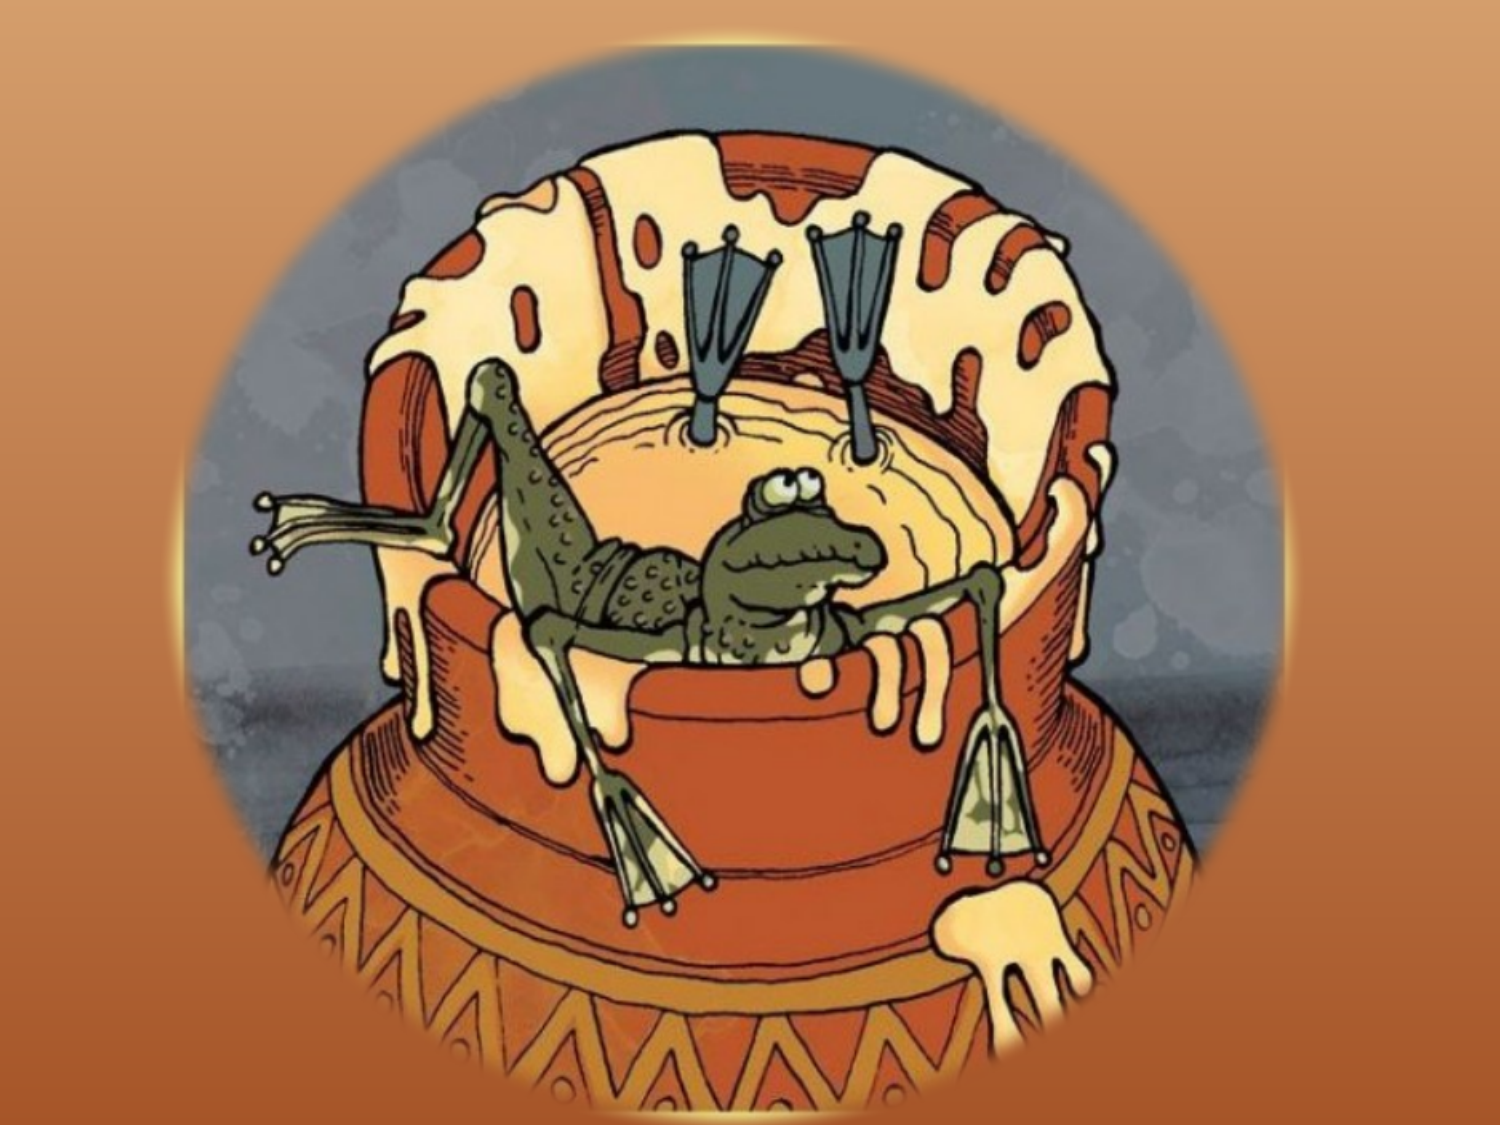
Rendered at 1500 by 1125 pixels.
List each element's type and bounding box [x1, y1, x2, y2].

picture [159, 23, 1306, 1125]
